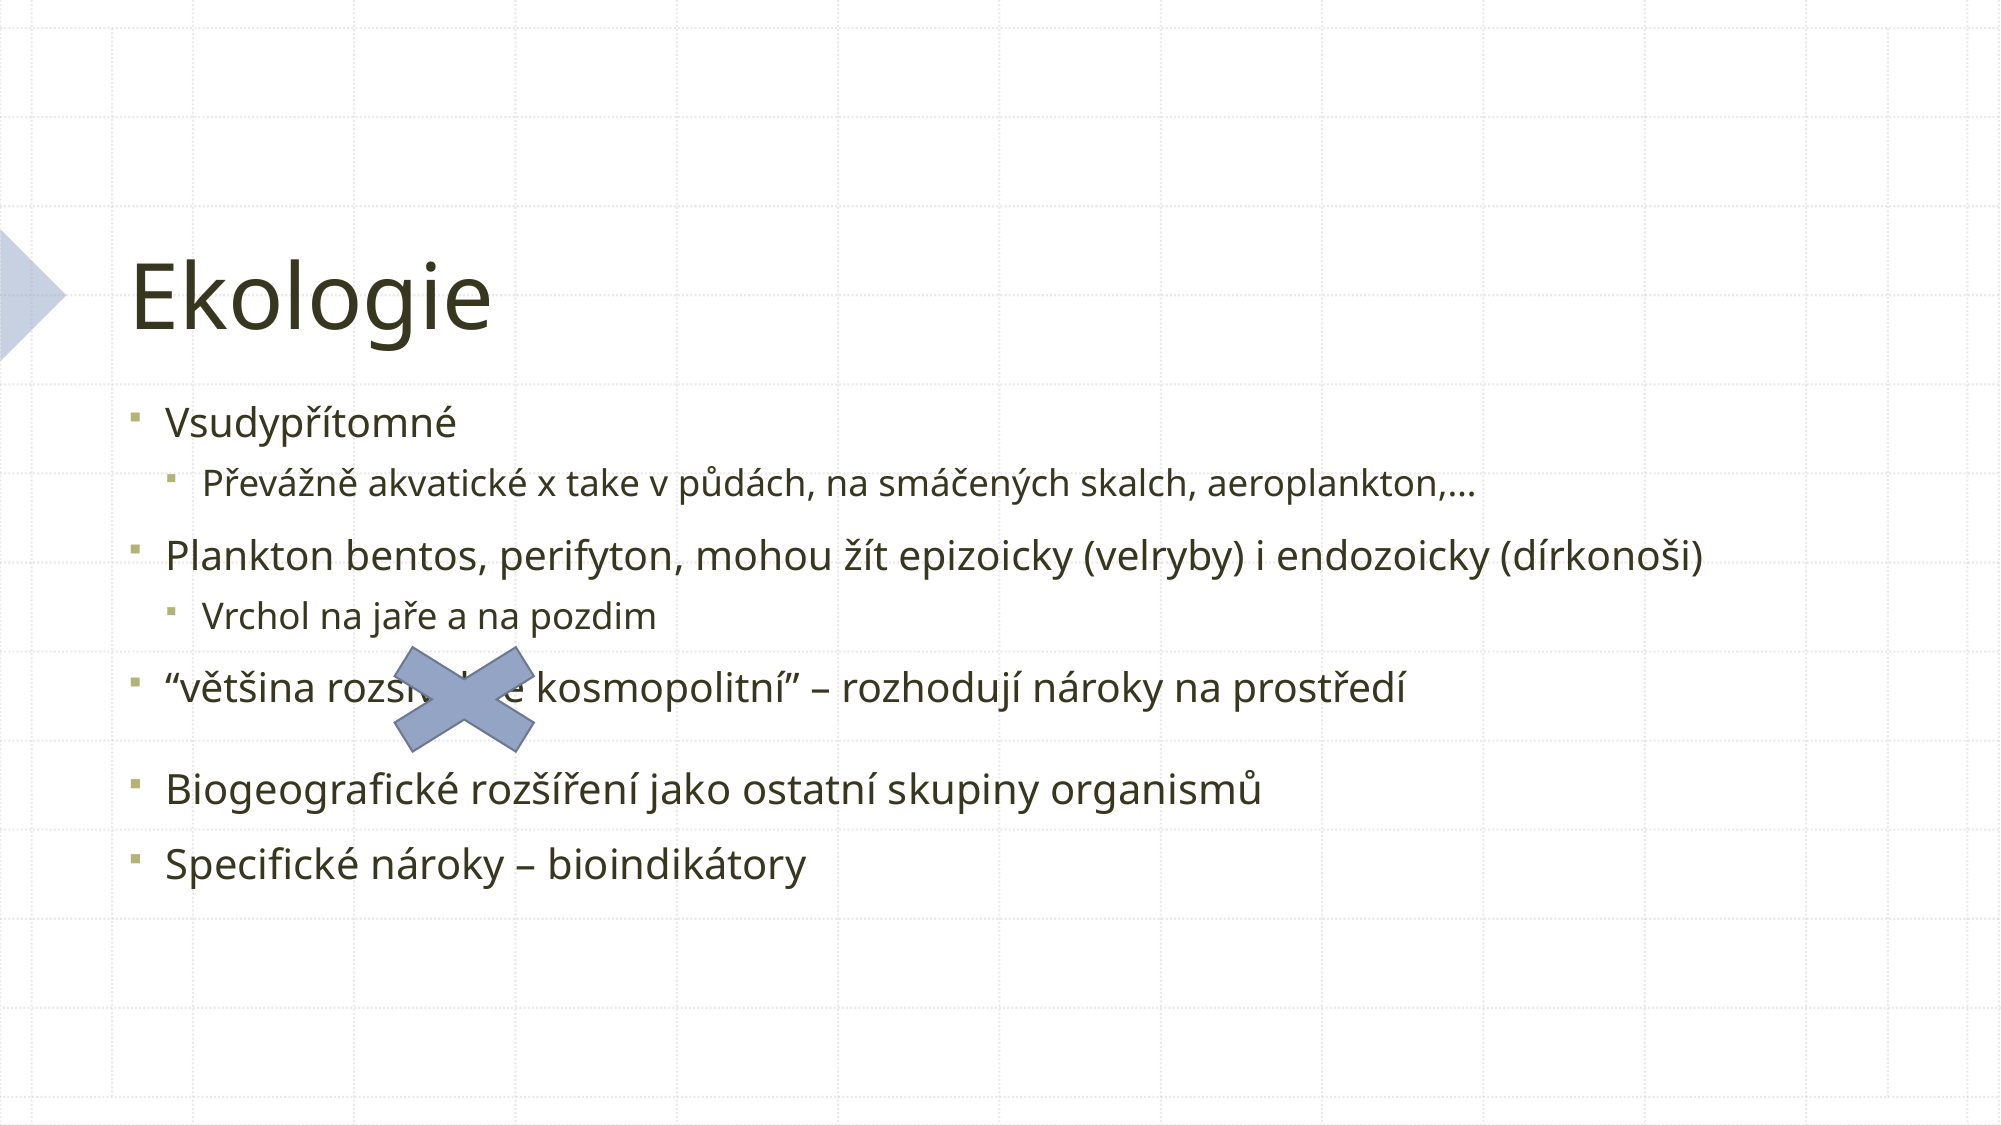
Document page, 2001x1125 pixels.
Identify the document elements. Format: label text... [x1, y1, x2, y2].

text_box Biogeografické rozšíření jako ostatní skupiny organismů Specifické nároky – bioindikátory [113, 749, 1808, 969]
text_box [393, 645, 536, 749]
title Ekologie [113, 119, 1808, 356]
list Vsudypřítomné Převážně akvatické x take v půdách, na smáčených skalch, aeroplankton,… Plankton bentos, perifyton, mohou žít epizoicky (velryby) i endozoicky (dírkonoši) Vrchol na jaře a na pozdim “většina rozsivek je kosmopolitní” – rozhodují nároky na prostředí [113, 383, 1808, 722]
